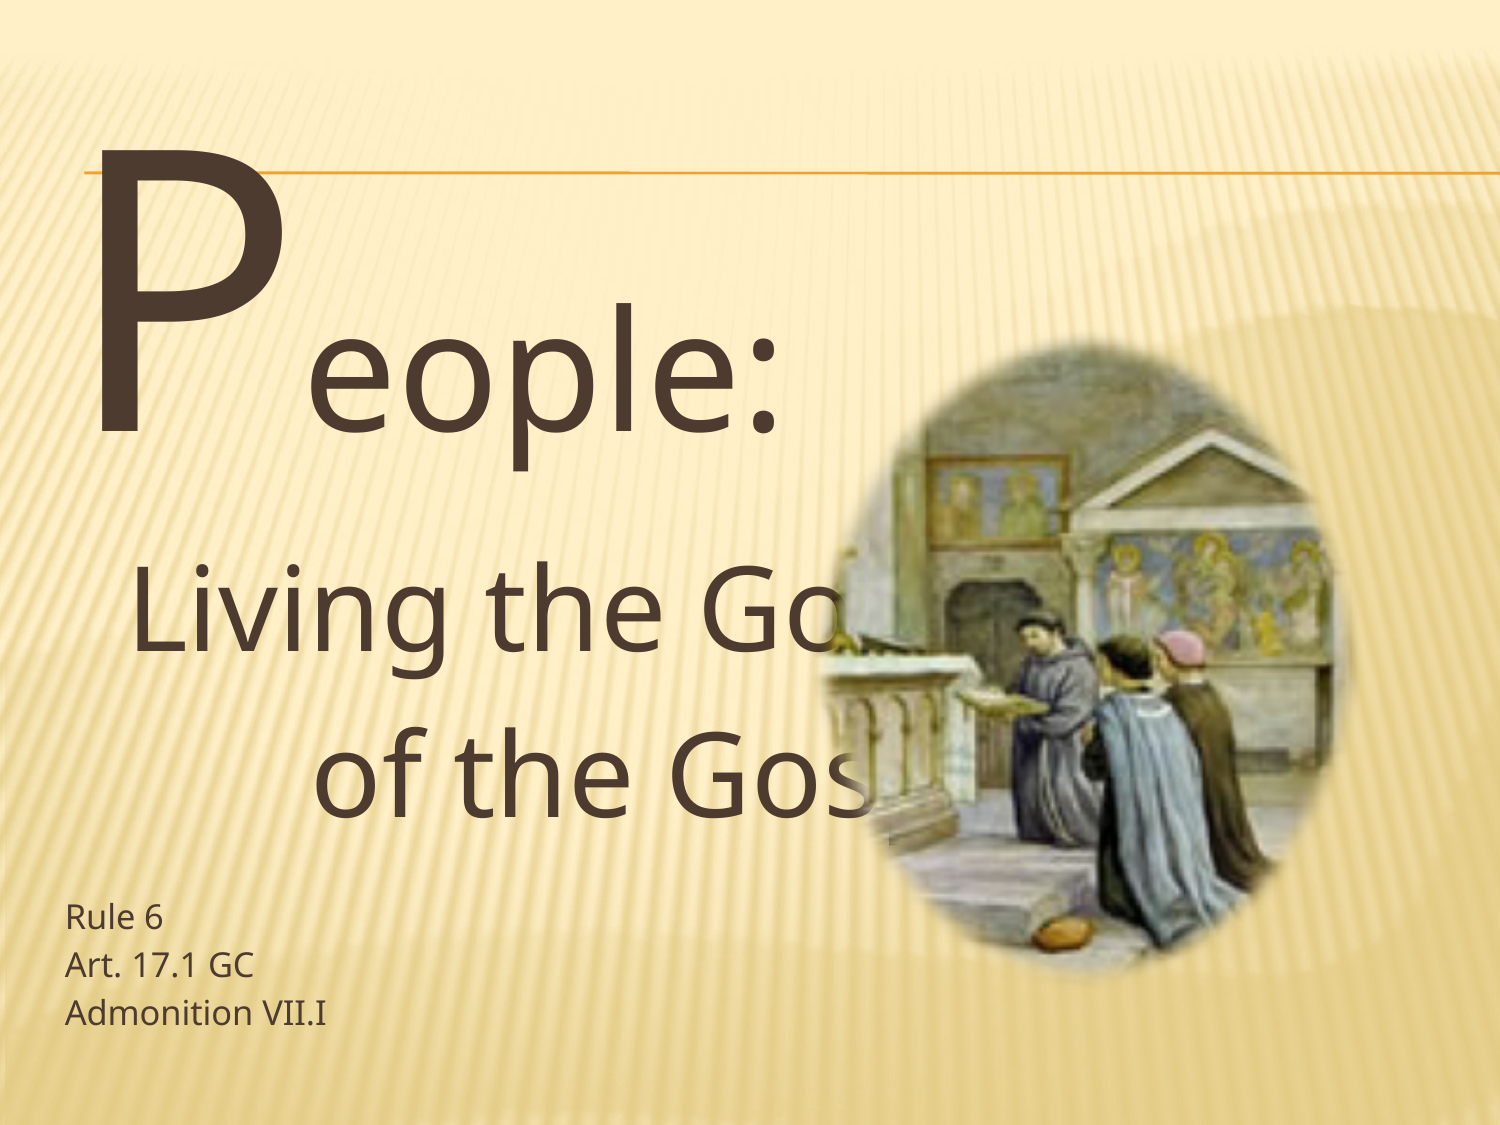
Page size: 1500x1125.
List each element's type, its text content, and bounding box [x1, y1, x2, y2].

list People: Living the Good News of the Gospel Rule 6 Art. 17.1 GC Admonition VII.I [50, 30, 1475, 1094]
picture [808, 325, 1364, 991]
